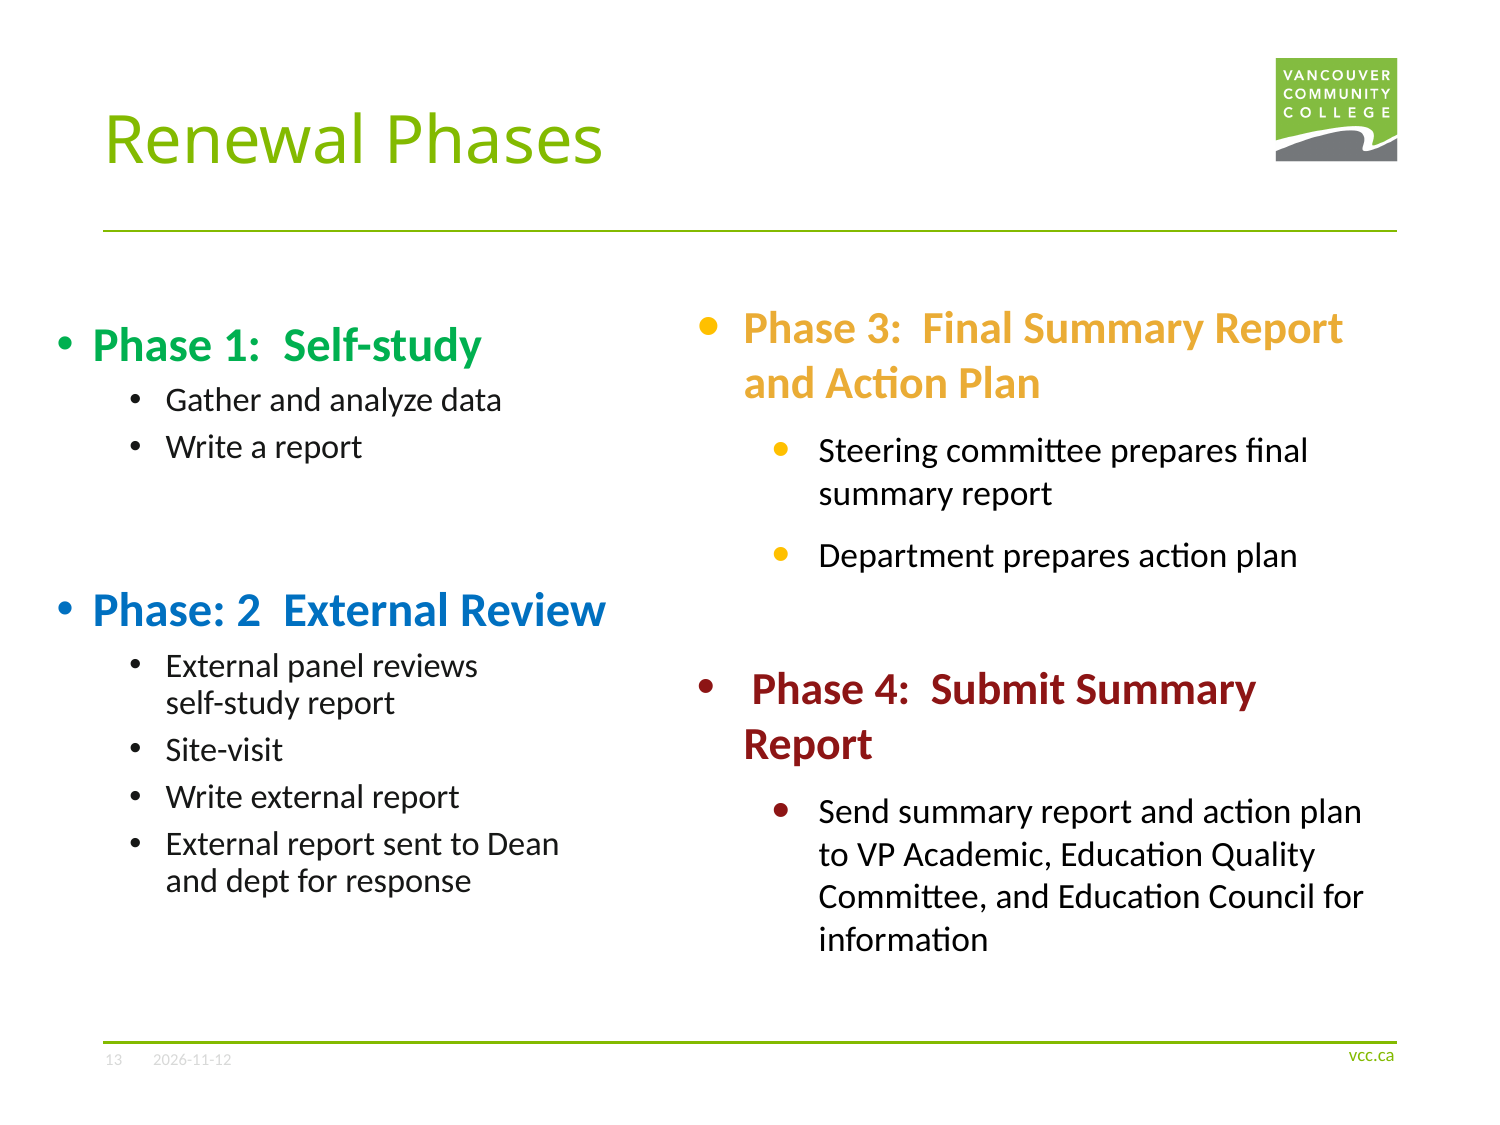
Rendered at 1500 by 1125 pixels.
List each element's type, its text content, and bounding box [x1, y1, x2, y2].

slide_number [153, 1048, 791, 1076]
slide_number 13 [105, 1048, 152, 1076]
text_box Phase 3: Final Summary Report and Action Plan Steering committee prepares final summary report Department prepares action plan Phase 4: Submit Summary Report Send summary report and action plan to VP Academic, Education Quality Committee, and Education Council for information [681, 290, 1398, 987]
title Renewal Phases [103, 28, 1397, 178]
picture [1247, 29, 1426, 190]
text_box Phase 1: Self-study Gather and analyze data Write a report Phase: 2 External Review External panel reviews self-study report Site-visit Write external report External report sent to Dean and dept for response [41, 312, 845, 913]
